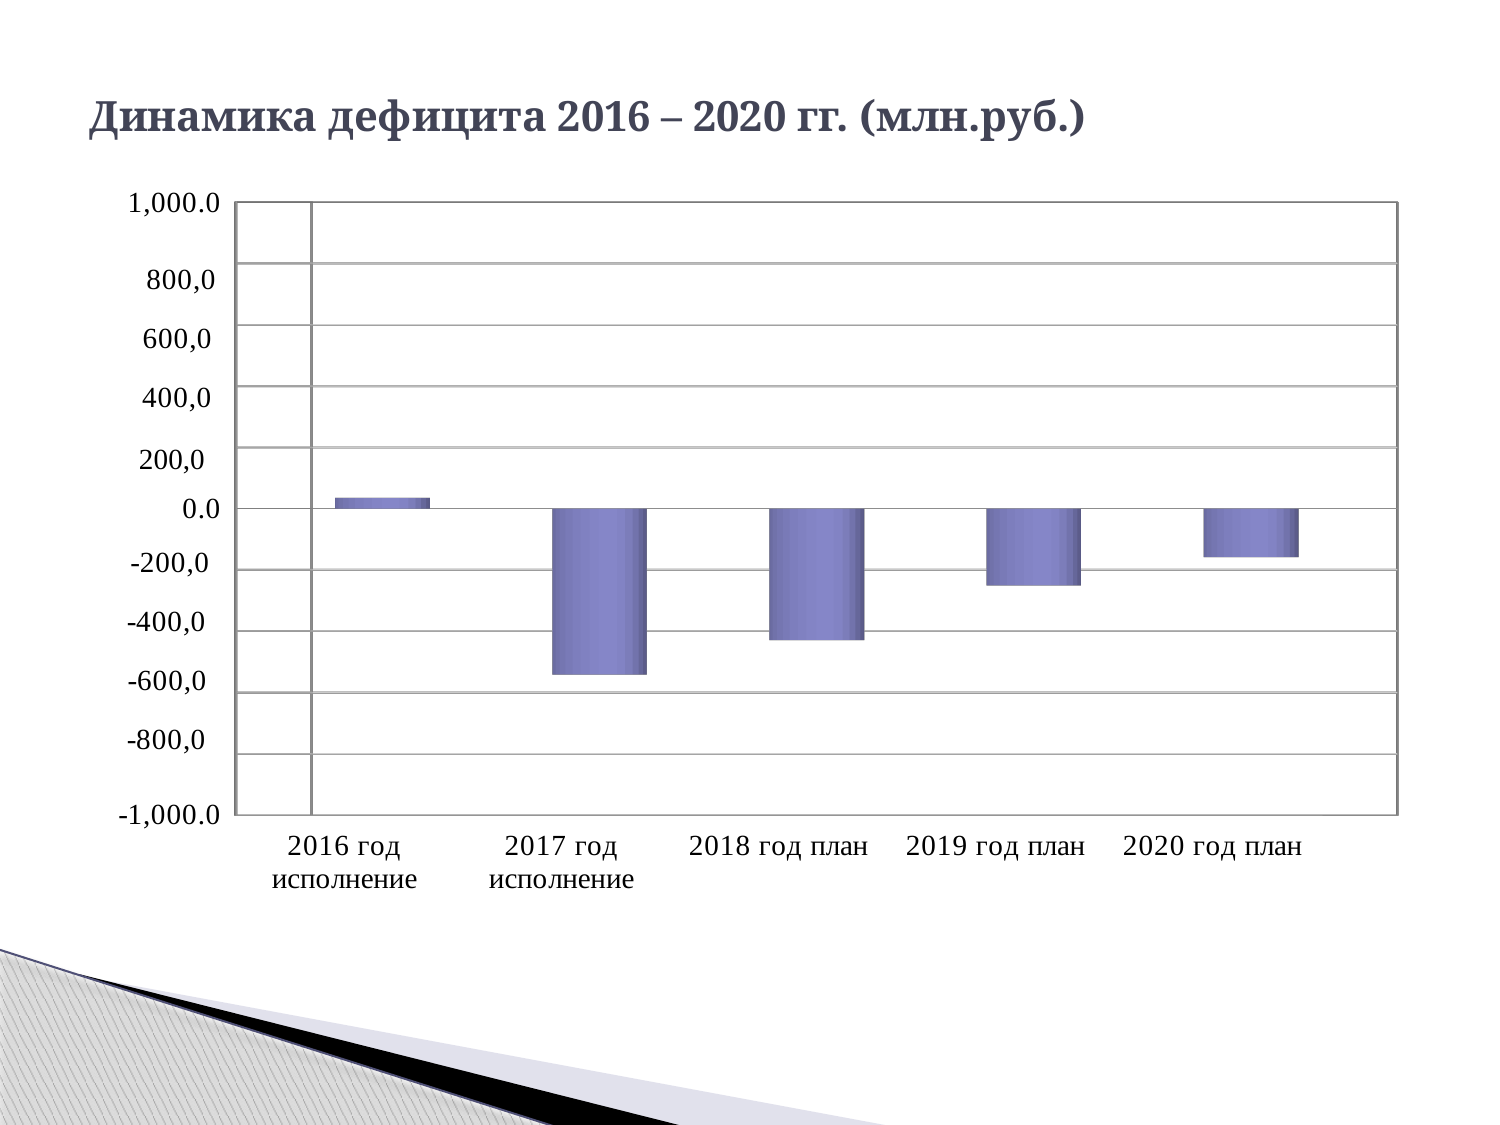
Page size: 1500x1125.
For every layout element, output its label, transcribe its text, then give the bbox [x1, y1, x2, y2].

chart [76, 172, 1427, 1000]
title Динамика дефицита 2016 – 2020 гг. (млн.руб.) [75, 45, 1412, 173]
